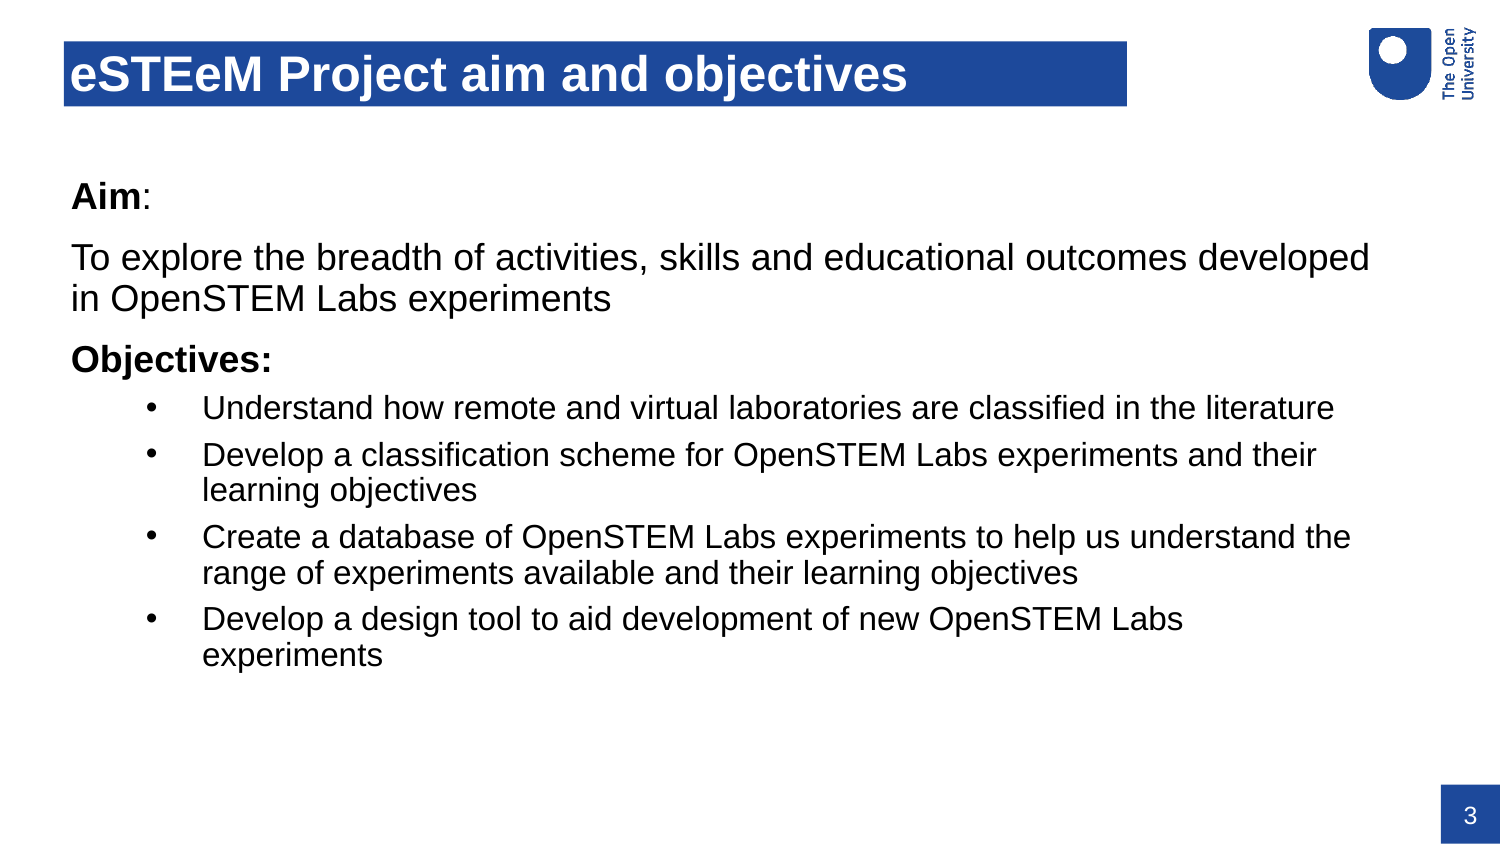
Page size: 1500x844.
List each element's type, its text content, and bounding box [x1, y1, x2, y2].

list Aim: To explore the breadth of activities, skills and educational outcomes developed in OpenSTEM Labs experiments Objectives: Understand how remote and virtual laboratories are classified in the literature Develop a classification scheme for OpenSTEM Labs experiments and their learning objectives Create a database of OpenSTEM Labs experiments to help us understand the range of experiments available and their learning objectives Develop a design tool to aid development of new OpenSTEM Labs experiments [70, 177, 1374, 785]
slide_number 3 [1440, 784, 1500, 844]
title eSTEeM Project aim and objectives [63, 41, 1127, 107]
picture [1369, 27, 1476, 100]
